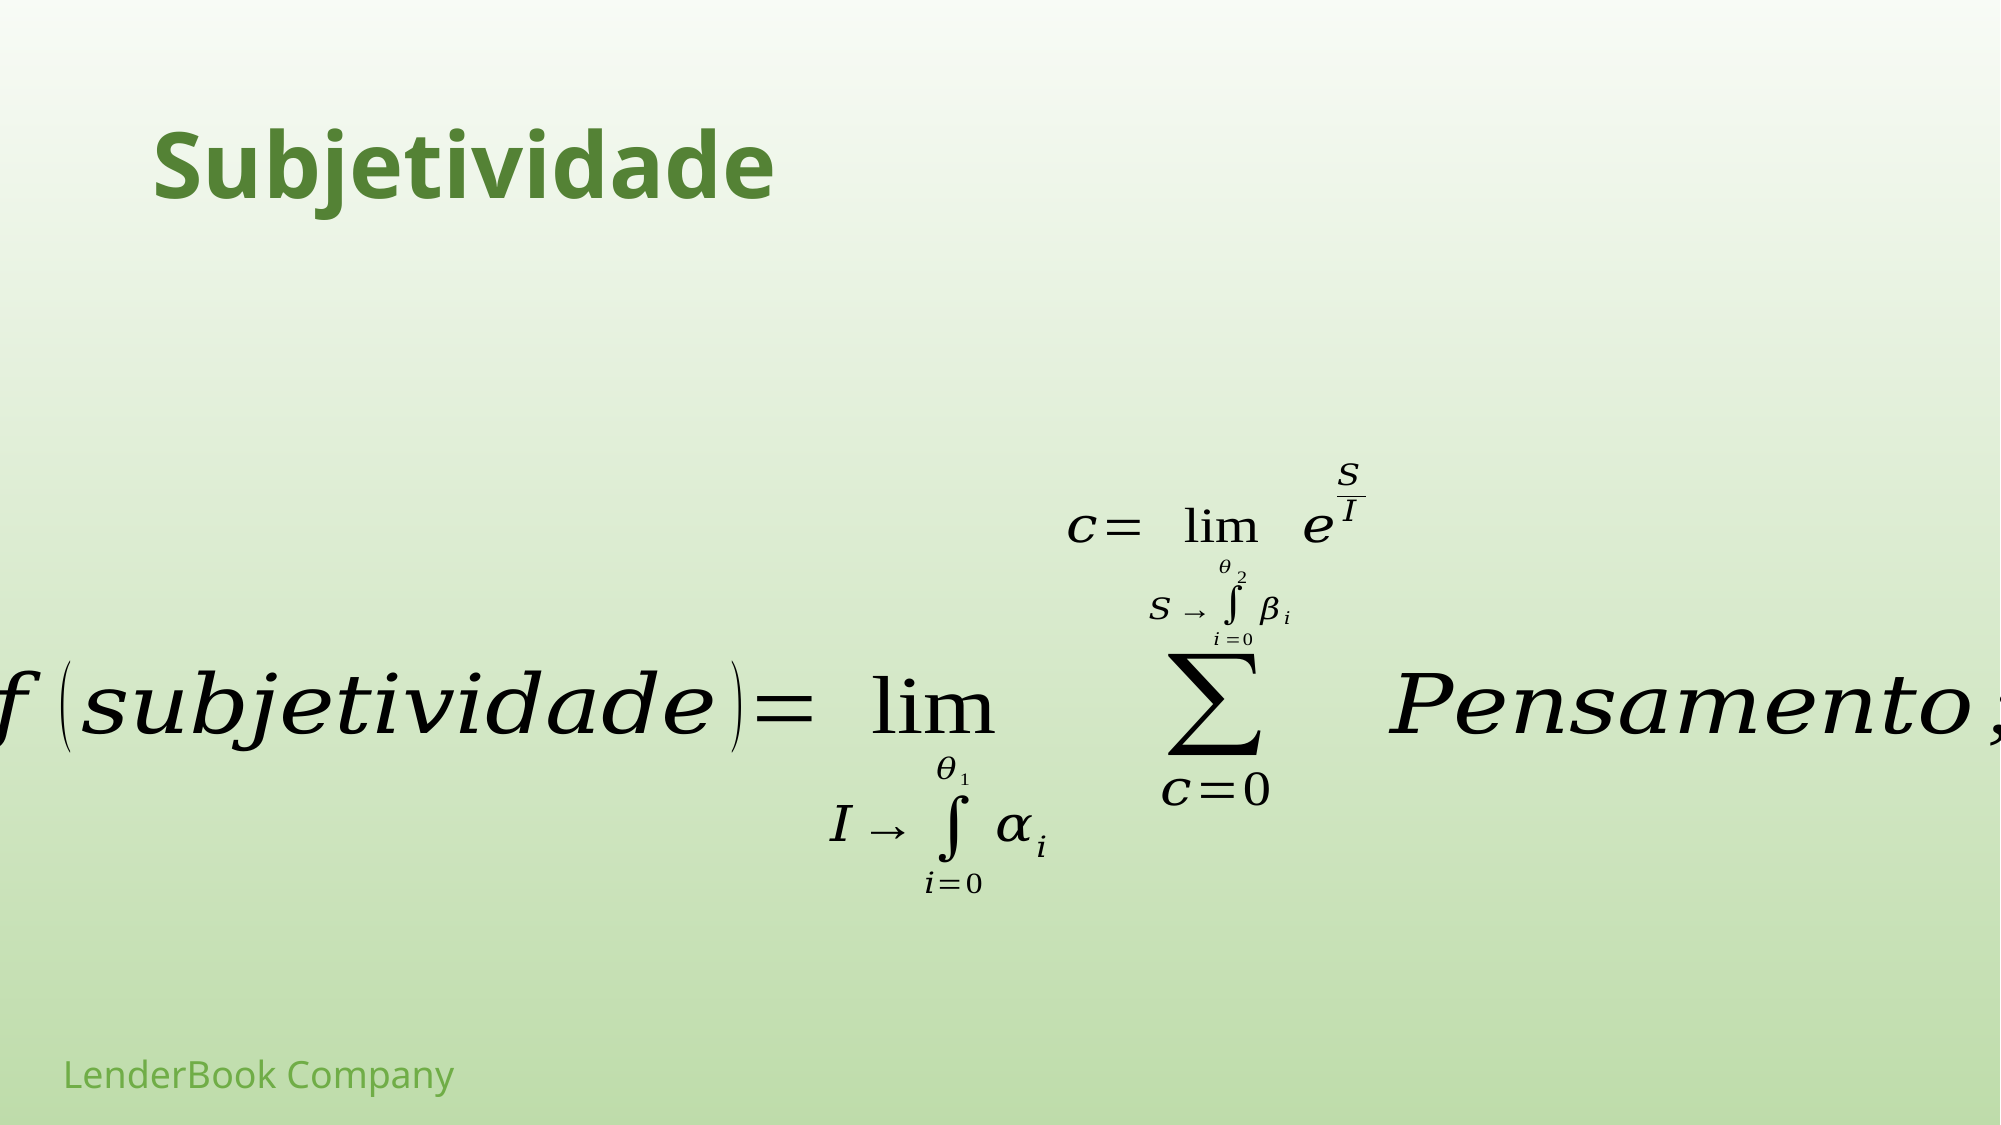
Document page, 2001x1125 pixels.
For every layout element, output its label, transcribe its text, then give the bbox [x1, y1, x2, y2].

text_box LenderBook Company [48, 1043, 470, 1104]
title Subjetividade [137, 59, 1863, 278]
